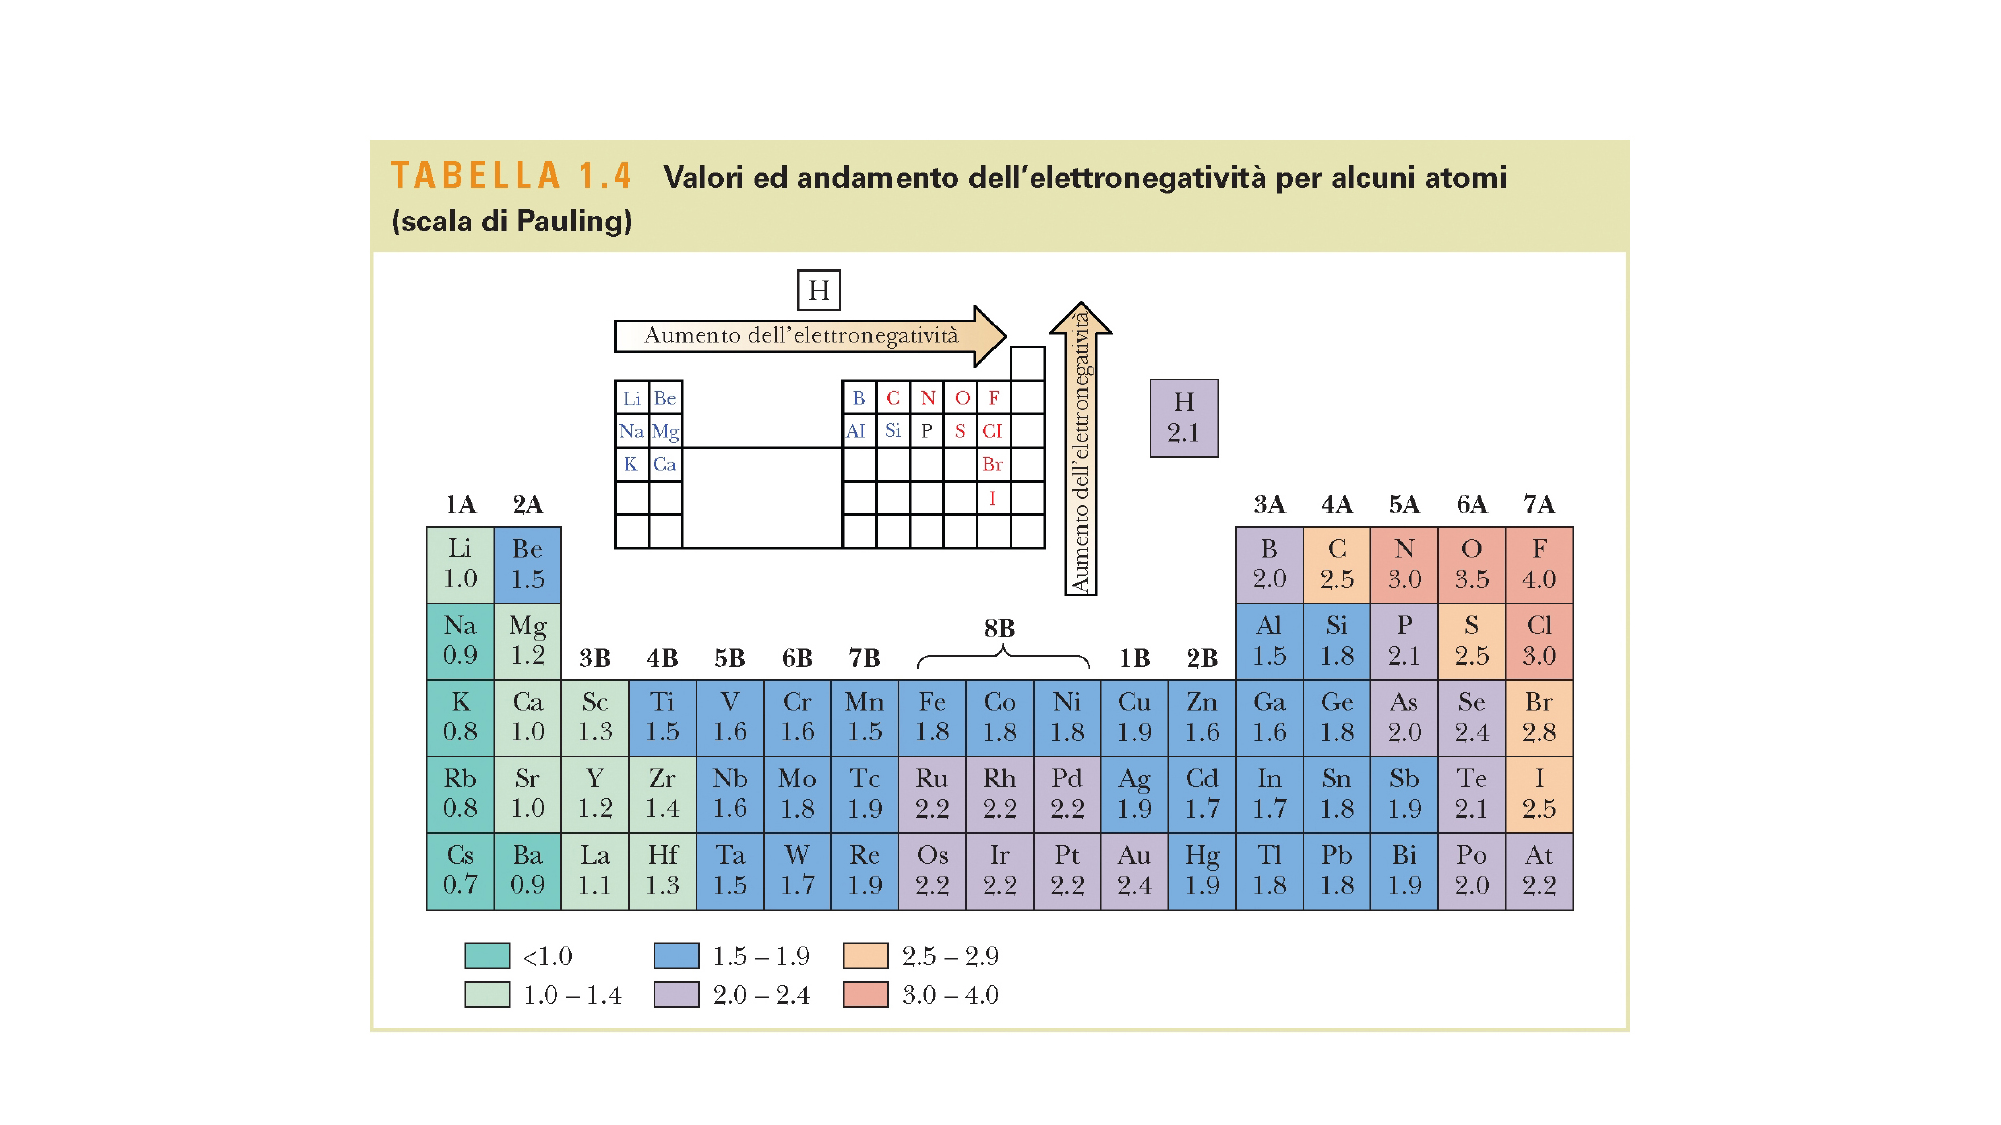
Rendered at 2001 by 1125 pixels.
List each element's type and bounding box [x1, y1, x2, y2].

picture [320, 90, 1680, 1035]
